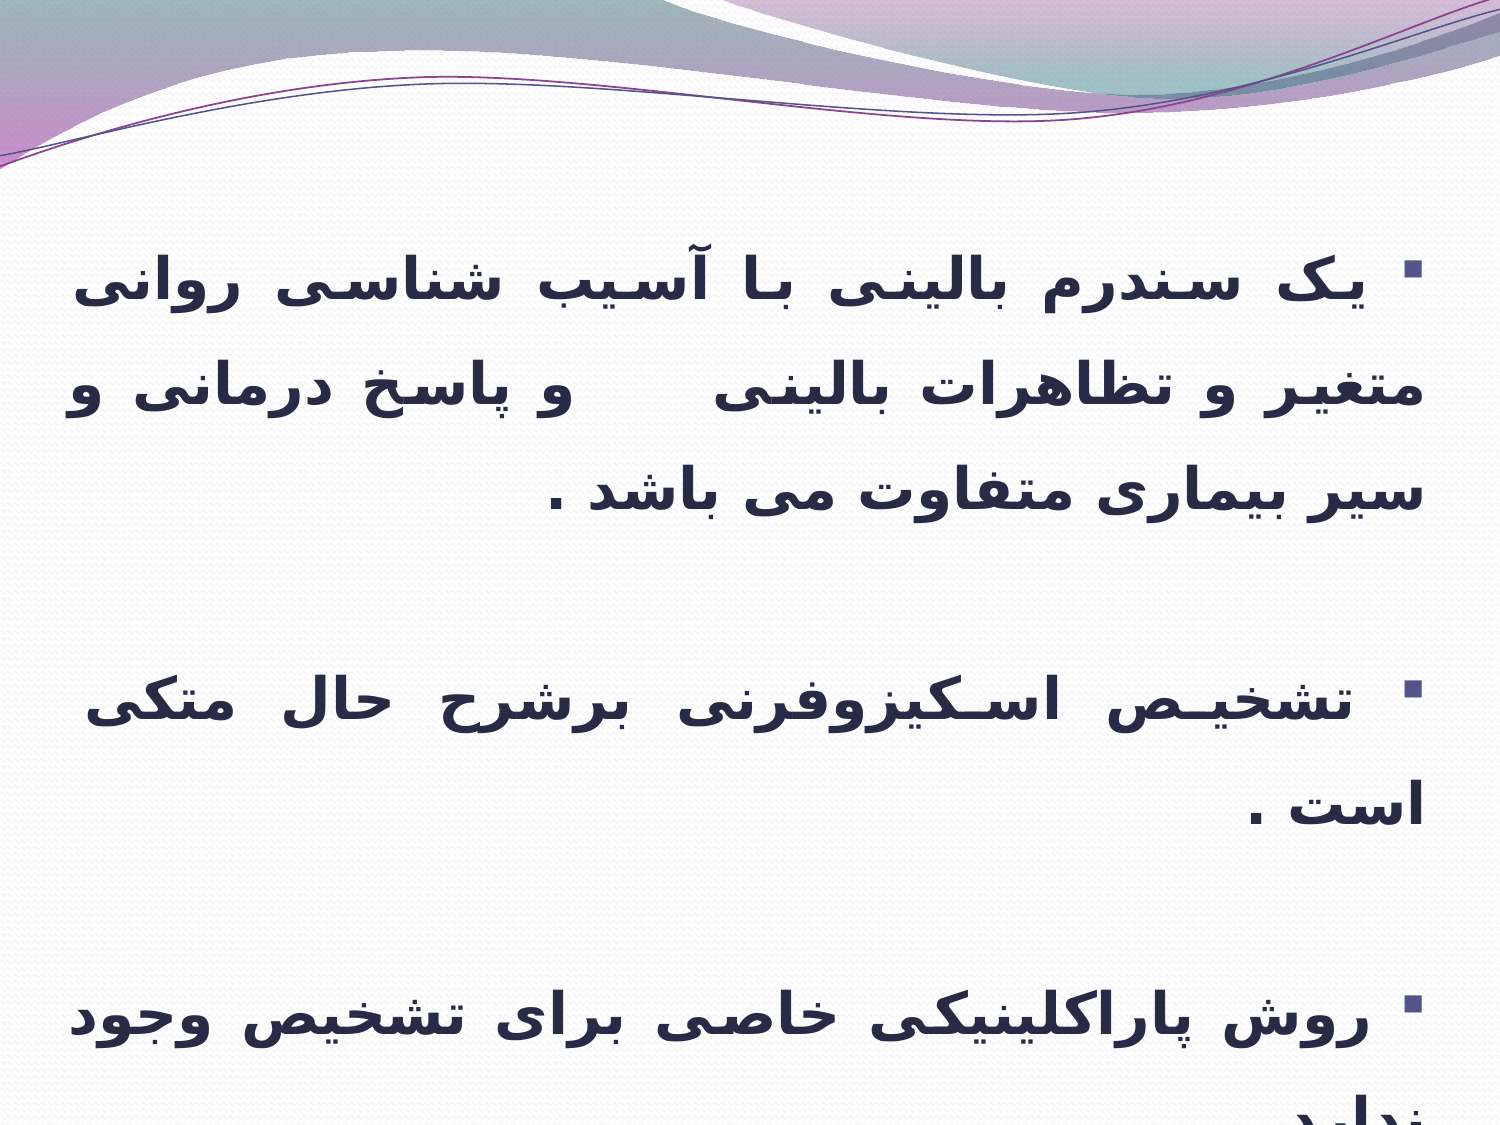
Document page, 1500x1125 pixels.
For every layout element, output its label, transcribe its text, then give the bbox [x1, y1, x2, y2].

text_box یک سندرم بالینی با آسیب شناسی روانی متغیر و تظاهرات بالینی و پاسخ درمانی و سیر بیماری متفاوت می باشد . تشخیص اسکیزوفرنی برشرح حال متکی است . روش پاراکلینیکی خاصی برای تشخیص وجود ندارد . مزمن و عود کننده و اکثر موارد رو به تباهی می باشد . [46, 199, 1442, 1125]
